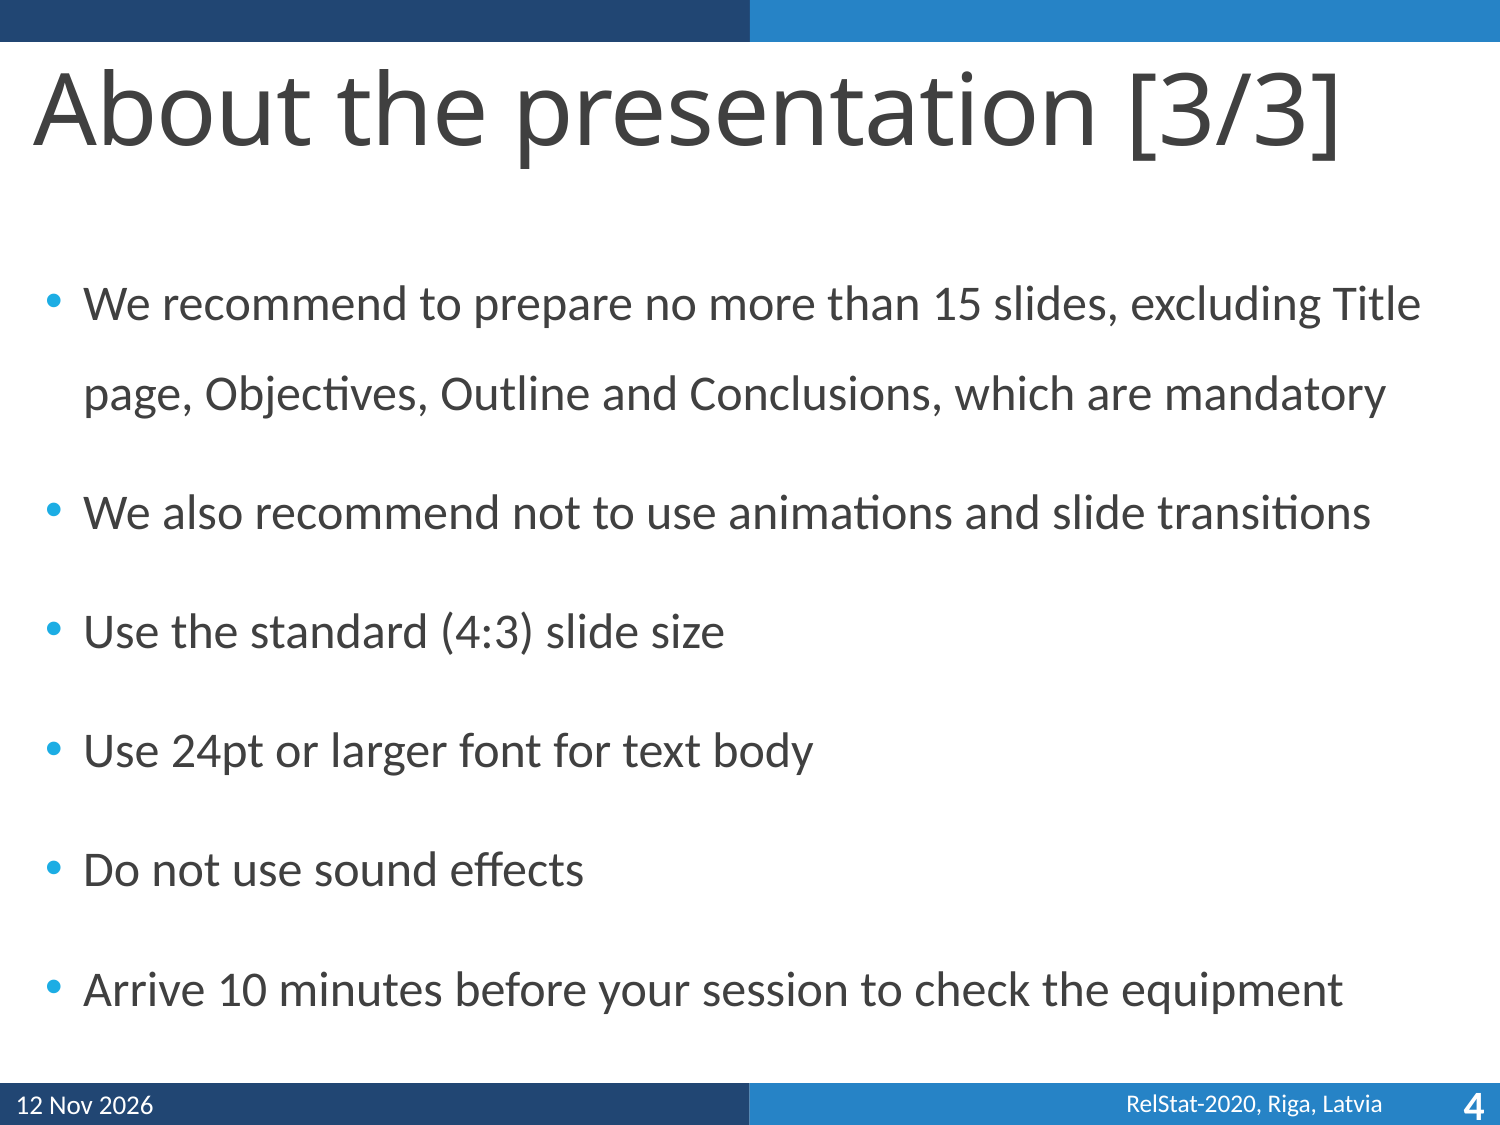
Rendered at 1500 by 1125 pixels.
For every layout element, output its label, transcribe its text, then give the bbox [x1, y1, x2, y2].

title About the presentation [3/3] [0, 56, 1500, 219]
slide_number 4 [1401, 1082, 1500, 1125]
list We recommend to prepare no more than 15 slides, excluding Title page, Objectives, Outline and Conclusions, which are mandatory We also recommend not to use animations and slide transitions Use the standard (4:3) slide size Use 24pt or larger font for text body Do not use sound effects Arrive 10 minutes before your session to check the equipment [45, 232, 1451, 1059]
slide_number 2-Sep-20 [0, 1082, 181, 1125]
